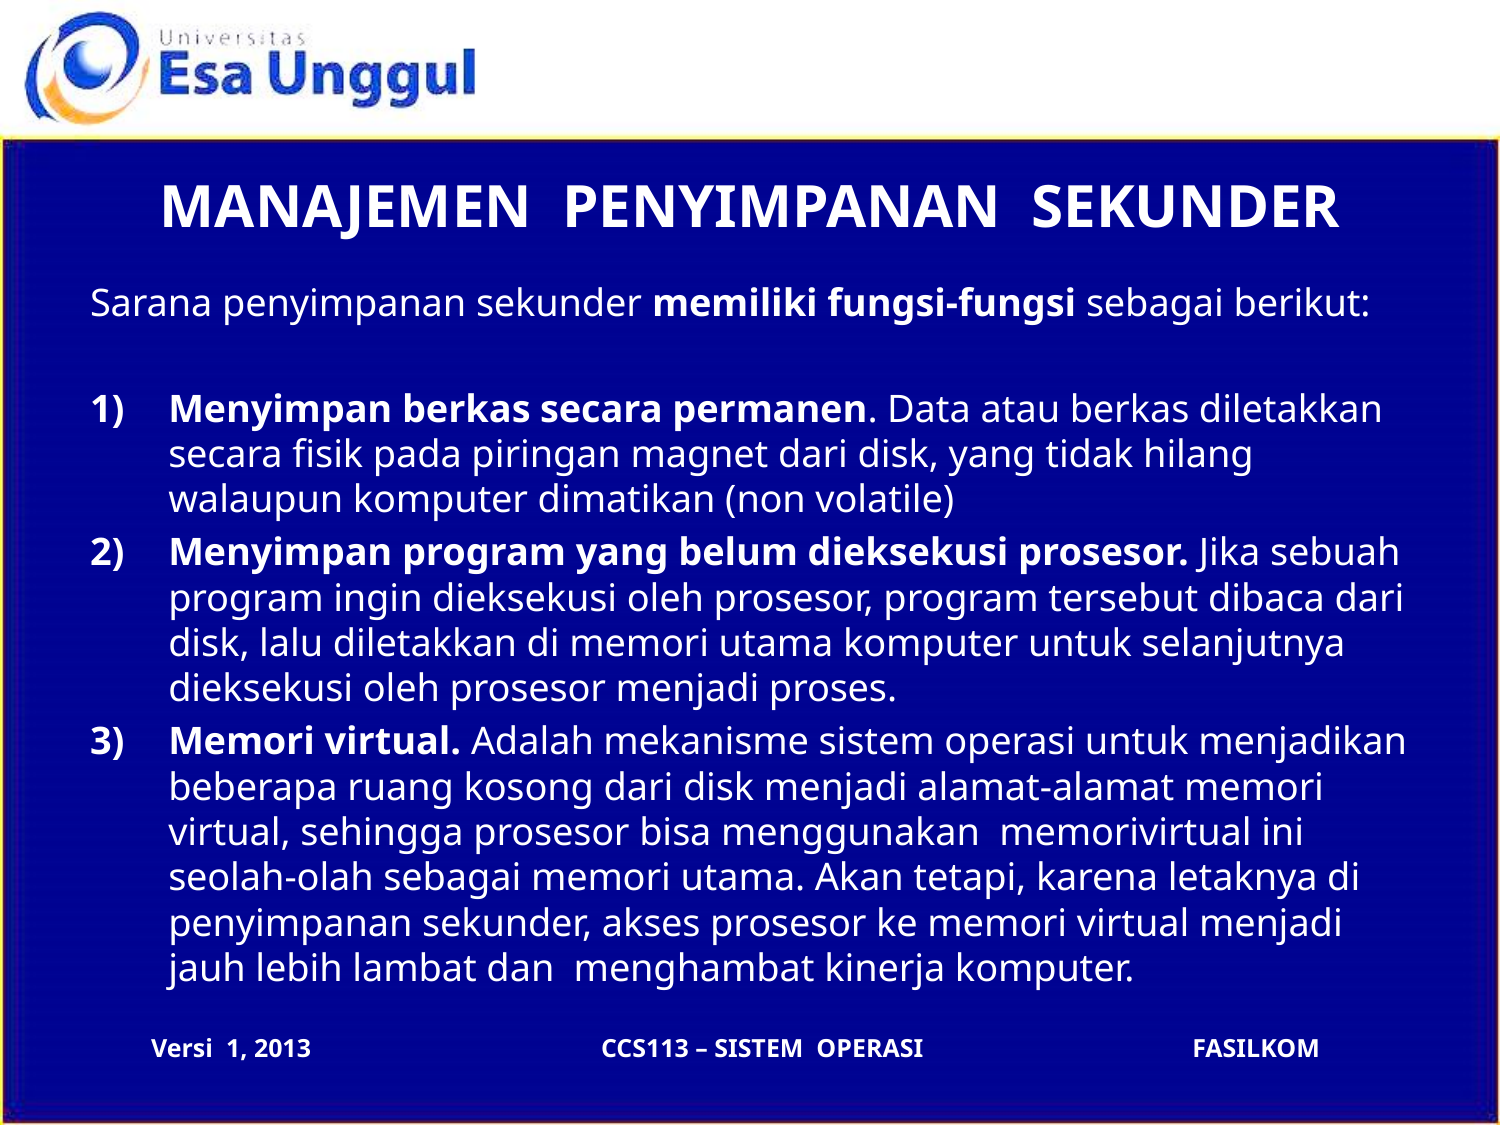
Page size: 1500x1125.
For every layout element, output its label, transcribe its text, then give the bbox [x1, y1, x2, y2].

list Sarana penyimpanan sekunder memiliki fungsi-fungsi sebagai berikut: Menyimpan berkas secara permanen. Data atau berkas diletakkan secara fisik pada piringan magnet dari disk, yang tidak hilang walaupun komputer dimatikan (non volatile) Menyimpan program yang belum dieksekusi prosesor. Jika sebuah program ingin dieksekusi oleh prosesor, program tersebut dibaca dari disk, lalu diletakkan di memori utama komputer untuk selanjutnya dieksekusi oleh prosesor menjadi proses. Memori virtual. Adalah mekanisme sistem operasi untuk menjadikan beberapa ruang kosong dari disk menjadi alamat-alamat memori virtual, sehingga prosesor bisa menggunakan memorivirtual ini seolah-olah sebagai memori utama. Akan tetapi, karena letaknya di penyimpanan sekunder, akses prosesor ke memori virtual menjadi jauh lebih lambat dan menghambat kinerja komputer. [75, 262, 1425, 1005]
text_box MANAJEMEN PENYIMPANAN SEKUNDER [50, 162, 1450, 245]
picture [0, 0, 1500, 1125]
